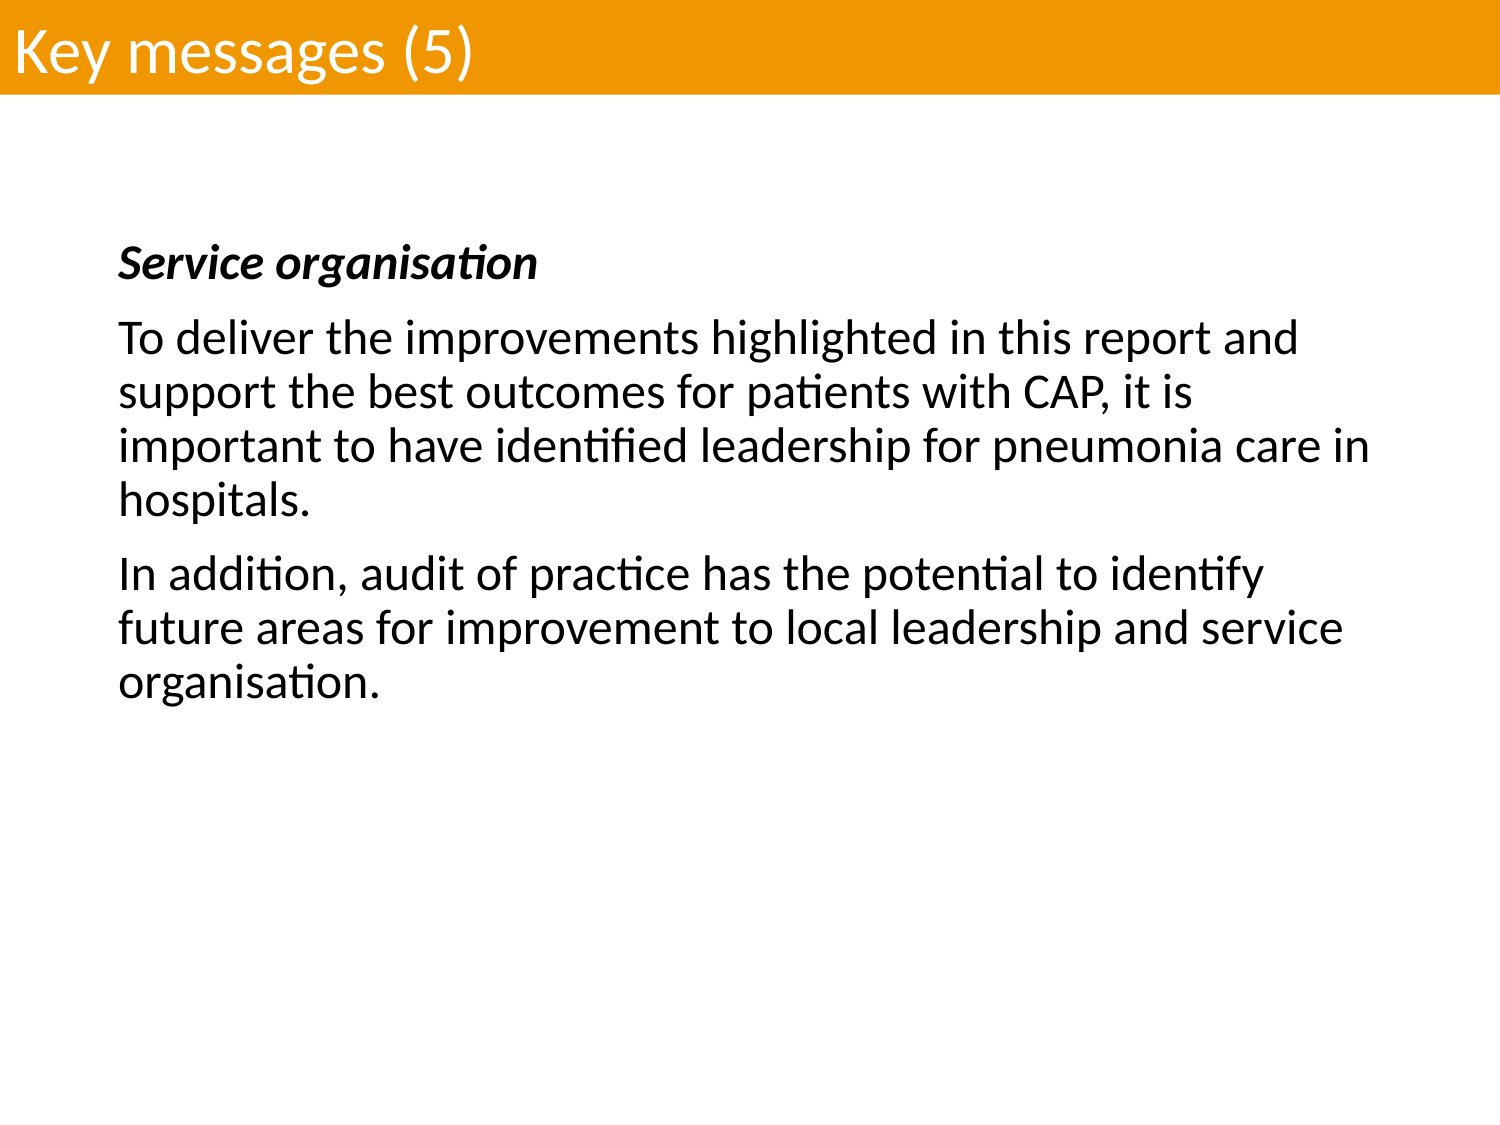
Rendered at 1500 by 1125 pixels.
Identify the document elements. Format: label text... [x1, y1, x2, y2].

list Service organisation To deliver the improvements highlighted in this report and support the best outcomes for patients with CAP, it is important to have identified leadership for pneumonia care in hospitals. In addition, audit of practice has the potential to identify future areas for improvement to local leadership and service organisation. [103, 228, 1397, 943]
text_box Key messages (5) [0, 0, 1500, 95]
